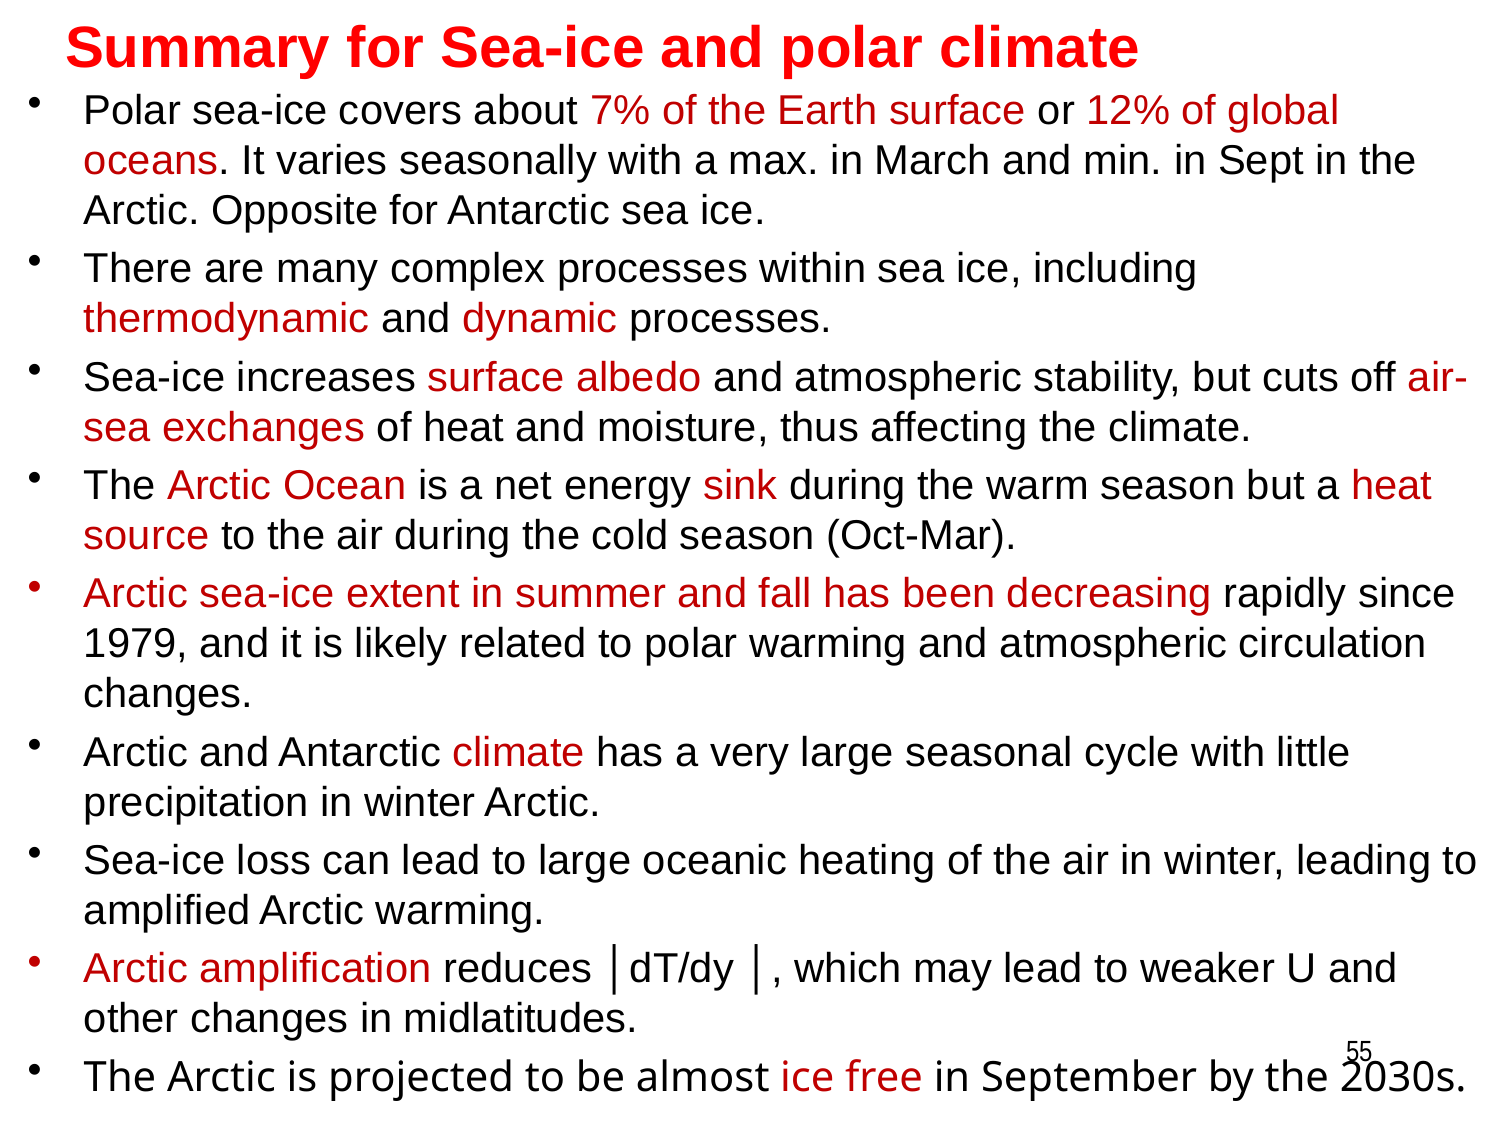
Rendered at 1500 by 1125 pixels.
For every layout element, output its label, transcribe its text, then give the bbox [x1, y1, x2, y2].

list Polar sea-ice covers about 7% of the Earth surface or 12% of global oceans. It varies seasonally with a max. in March and min. in Sept in the Arctic. Opposite for Antarctic sea ice. There are many complex processes within sea ice, including thermodynamic and dynamic processes. Sea-ice increases surface albedo and atmospheric stability, but cuts off air-sea exchanges of heat and moisture, thus affecting the climate. The Arctic Ocean is a net energy sink during the warm season but a heat source to the air during the cold season (Oct-Mar). Arctic sea-ice extent in summer and fall has been decreasing rapidly since 1979, and it is likely related to polar warming and atmospheric circulation changes. Arctic and Antarctic climate has a very large seasonal cycle with little precipitation in winter Arctic. Sea-ice loss can lead to large oceanic heating of the air in winter, leading to amplified Arctic warming. Arctic amplification reduces │dT/dy │, which may lead to weaker U and other changes in midlatitudes. The Arctic is projected to be almost ice free in September by the 2030s. [12, 74, 1500, 1125]
title Summary for Sea-ice and polar climate [49, 0, 1351, 74]
